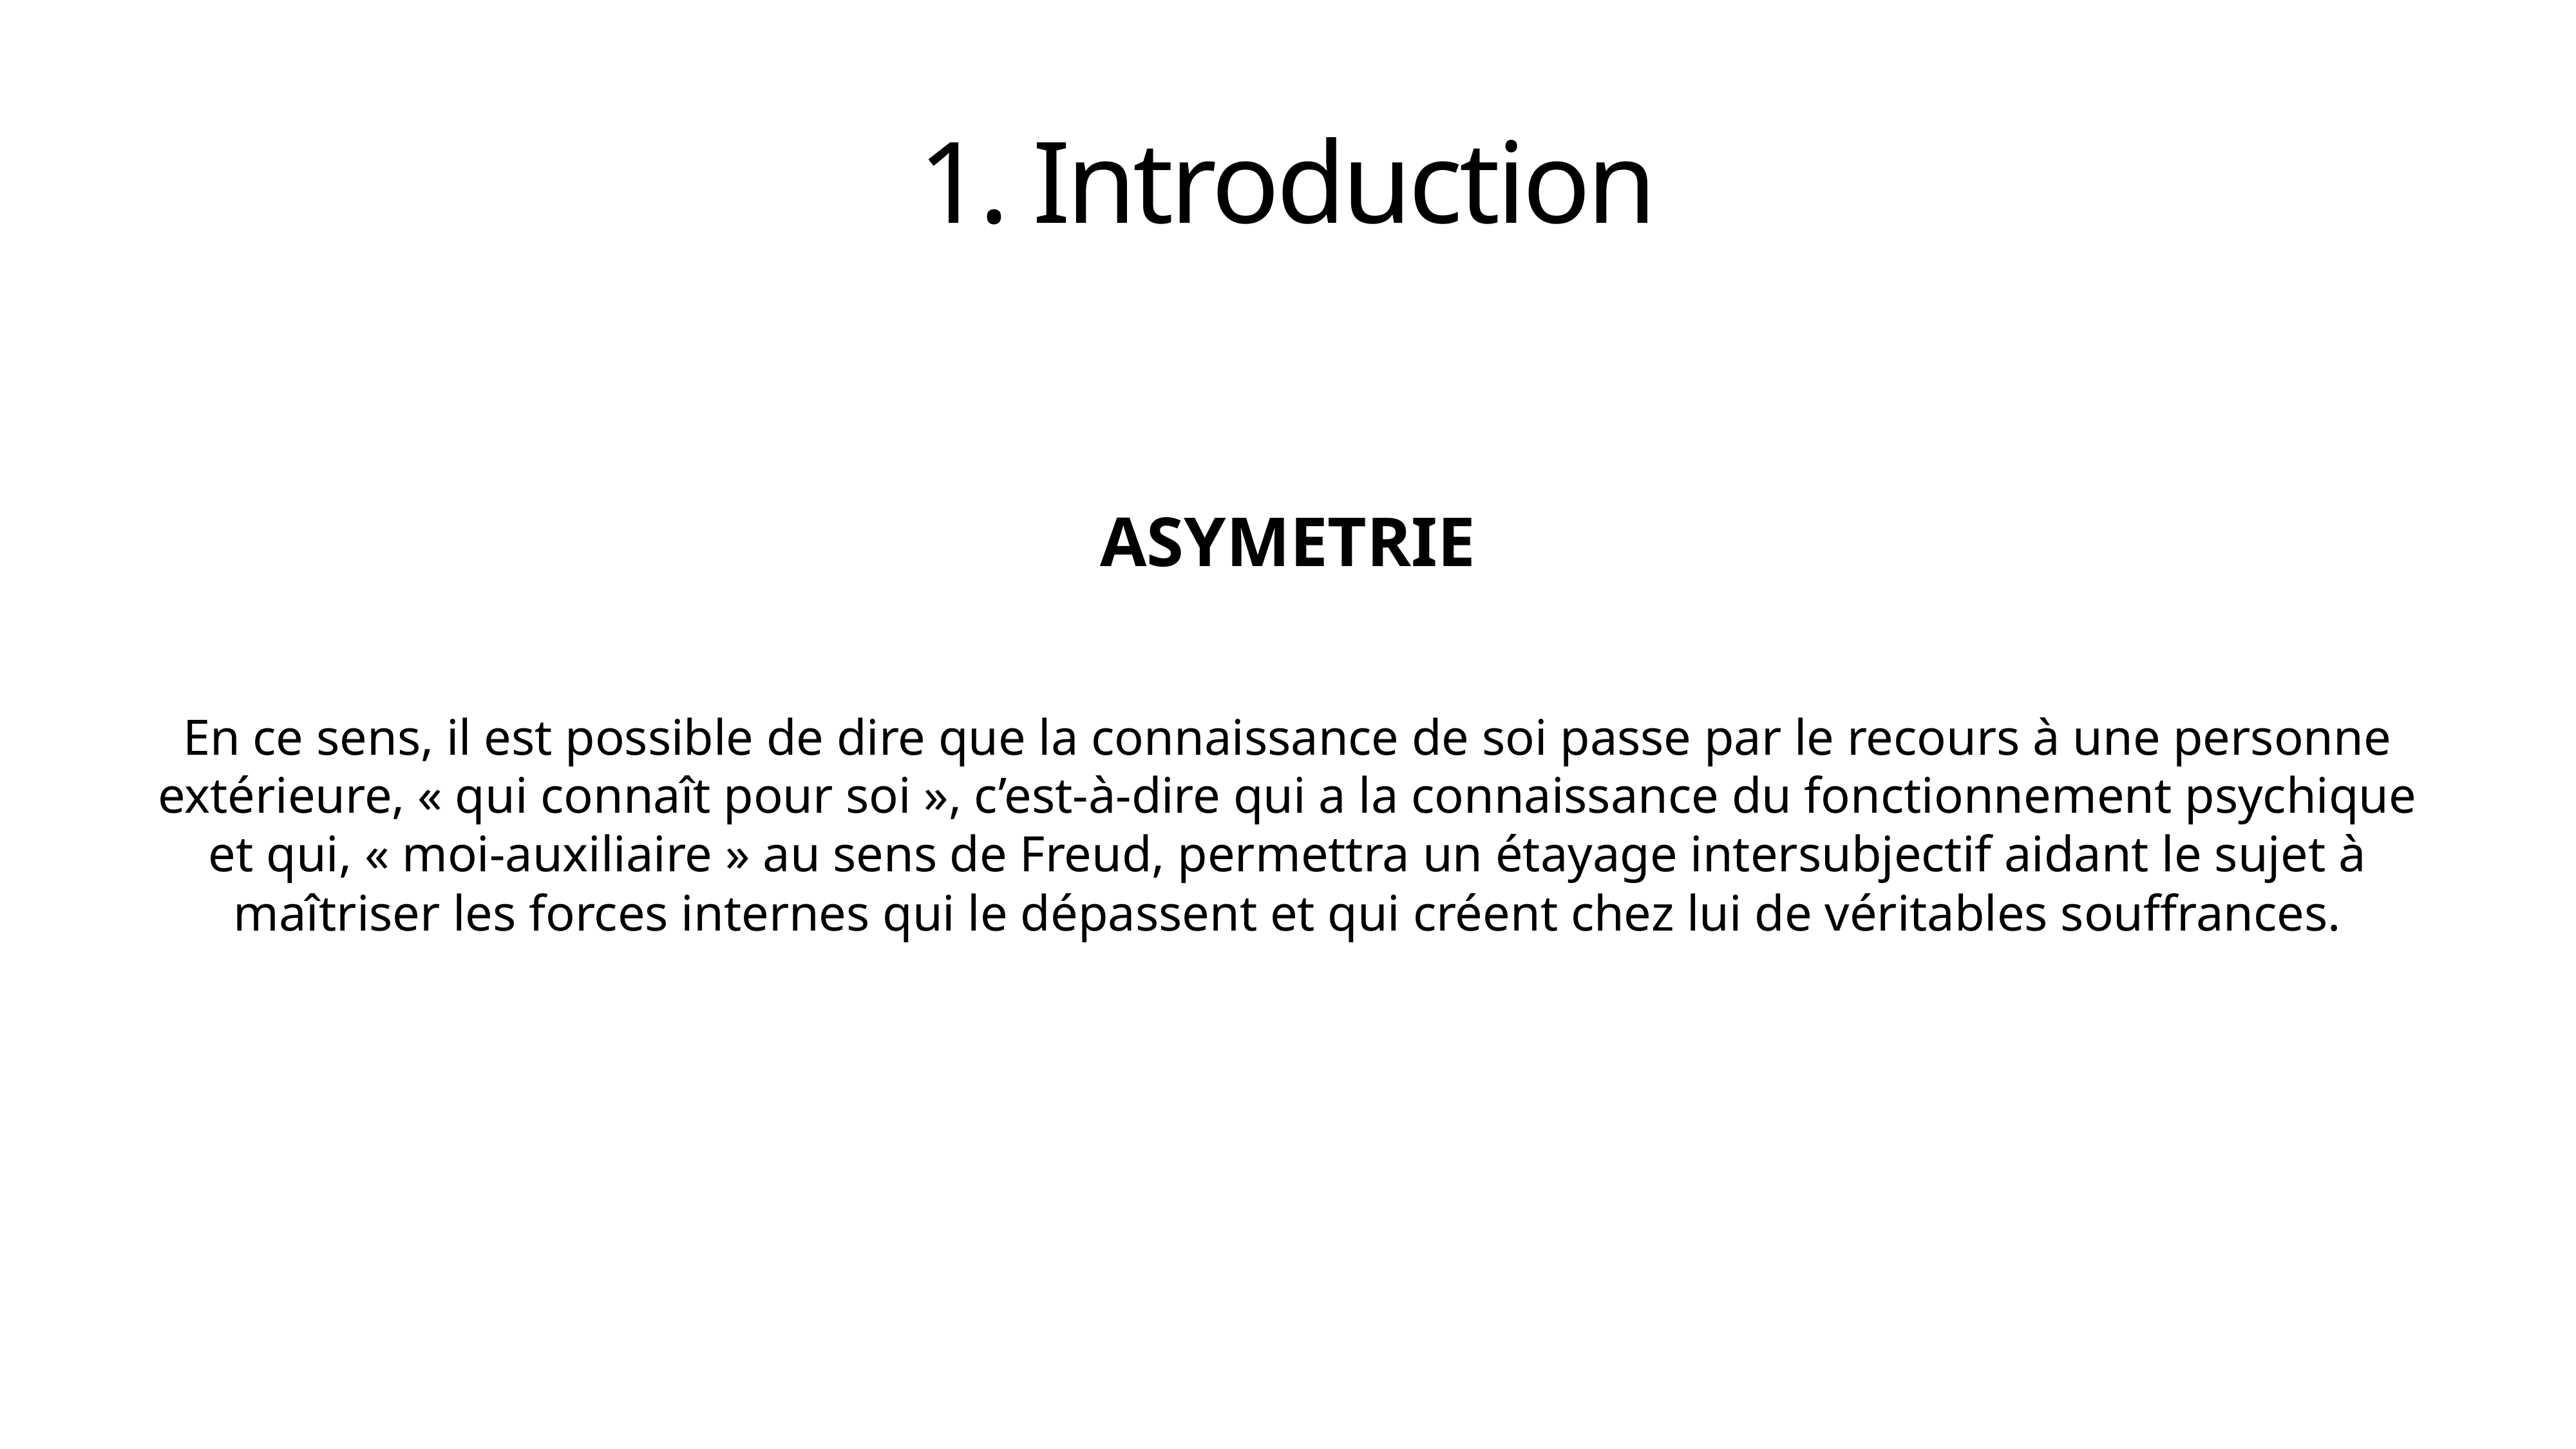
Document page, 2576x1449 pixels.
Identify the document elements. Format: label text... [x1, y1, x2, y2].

list ASYMETRIE En ce sens, il est possible de dire que la connaissance de soi passe par le recours à une personne extérieure, « qui connaît pour soi », c’est-à-dire qui a la connaissance du fonctionnement psychique et qui, « moi-auxiliaire » au sens de Freud, permettra un étayage intersubjectif aidant le sujet à maîtriser les forces internes qui le dépassent et qui créent chez lui de véritables souffrances. [133, 450, 2443, 1342]
title 1. Introduction [133, 85, 2443, 251]
